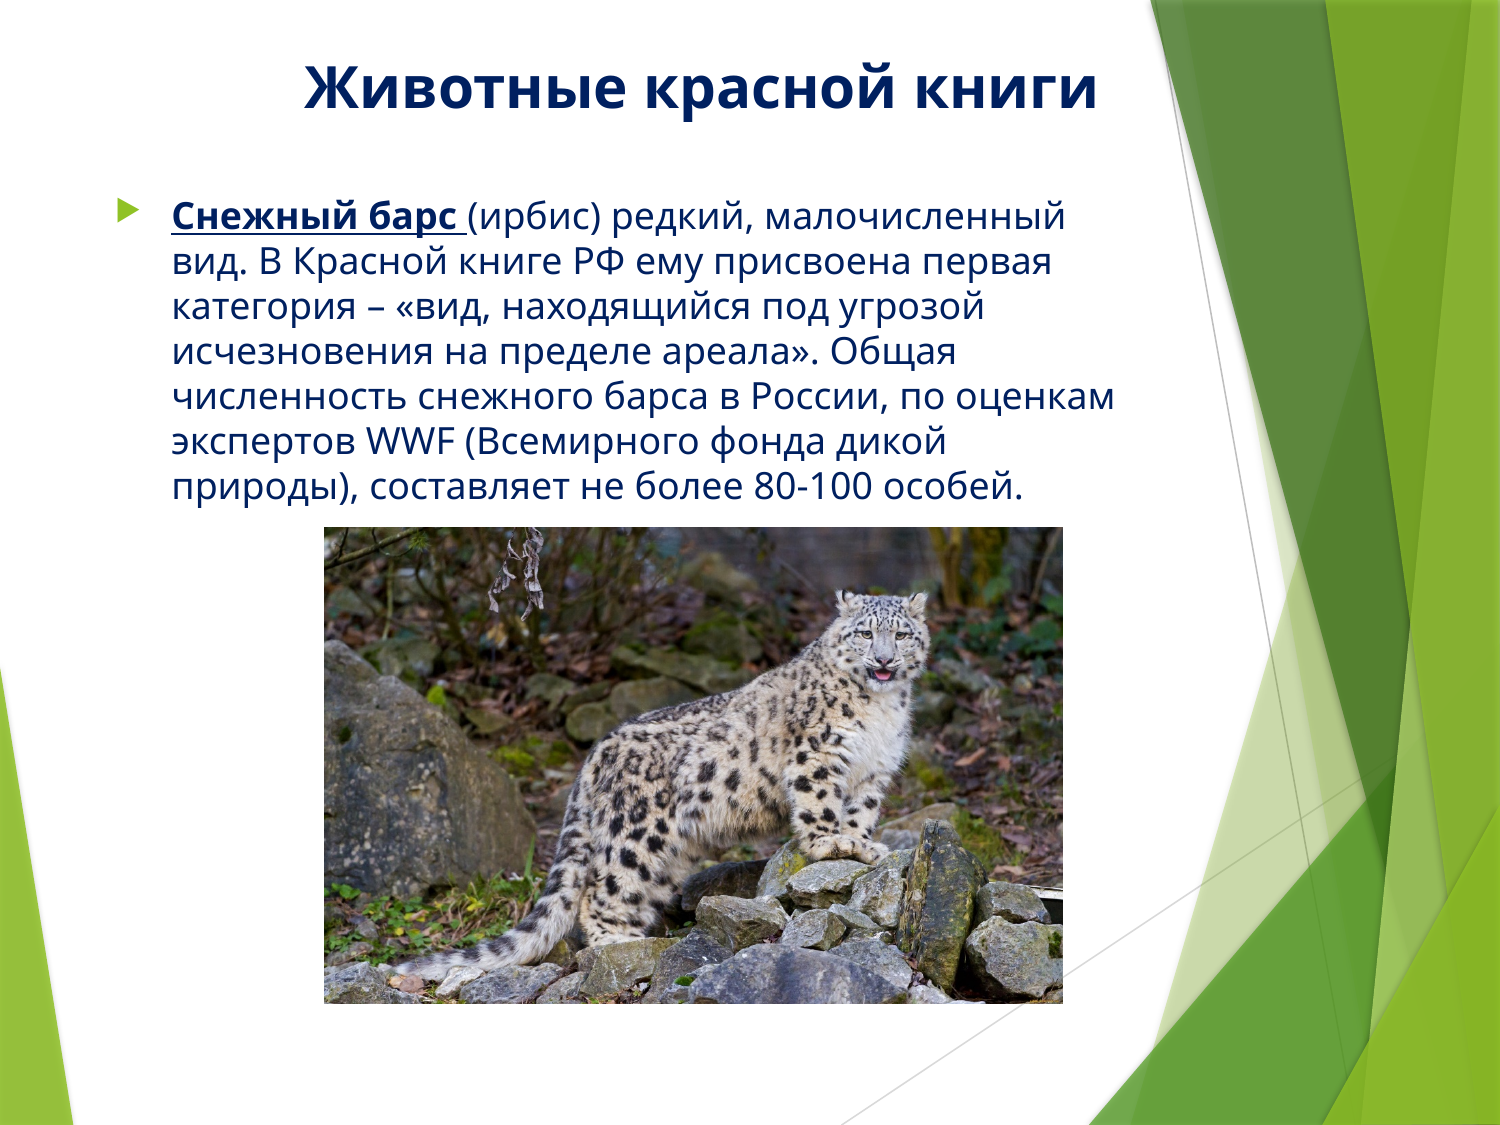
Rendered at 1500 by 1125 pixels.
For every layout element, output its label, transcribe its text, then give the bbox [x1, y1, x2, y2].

title Животные красной книги [289, 42, 1142, 126]
picture [324, 526, 1064, 1005]
list Cнежный барс (ирбис) редкий, малочисленный вид. В Красной книге РФ ему присвоена первая категория – «вид, находящийся под угрозой исчезновения на пределе ареала». Общая численность снежного барса в России, по оценкам экспертов WWF (Всемирного фонда дикой природы), составляет не более 80-100 особей. [99, 184, 1142, 991]
